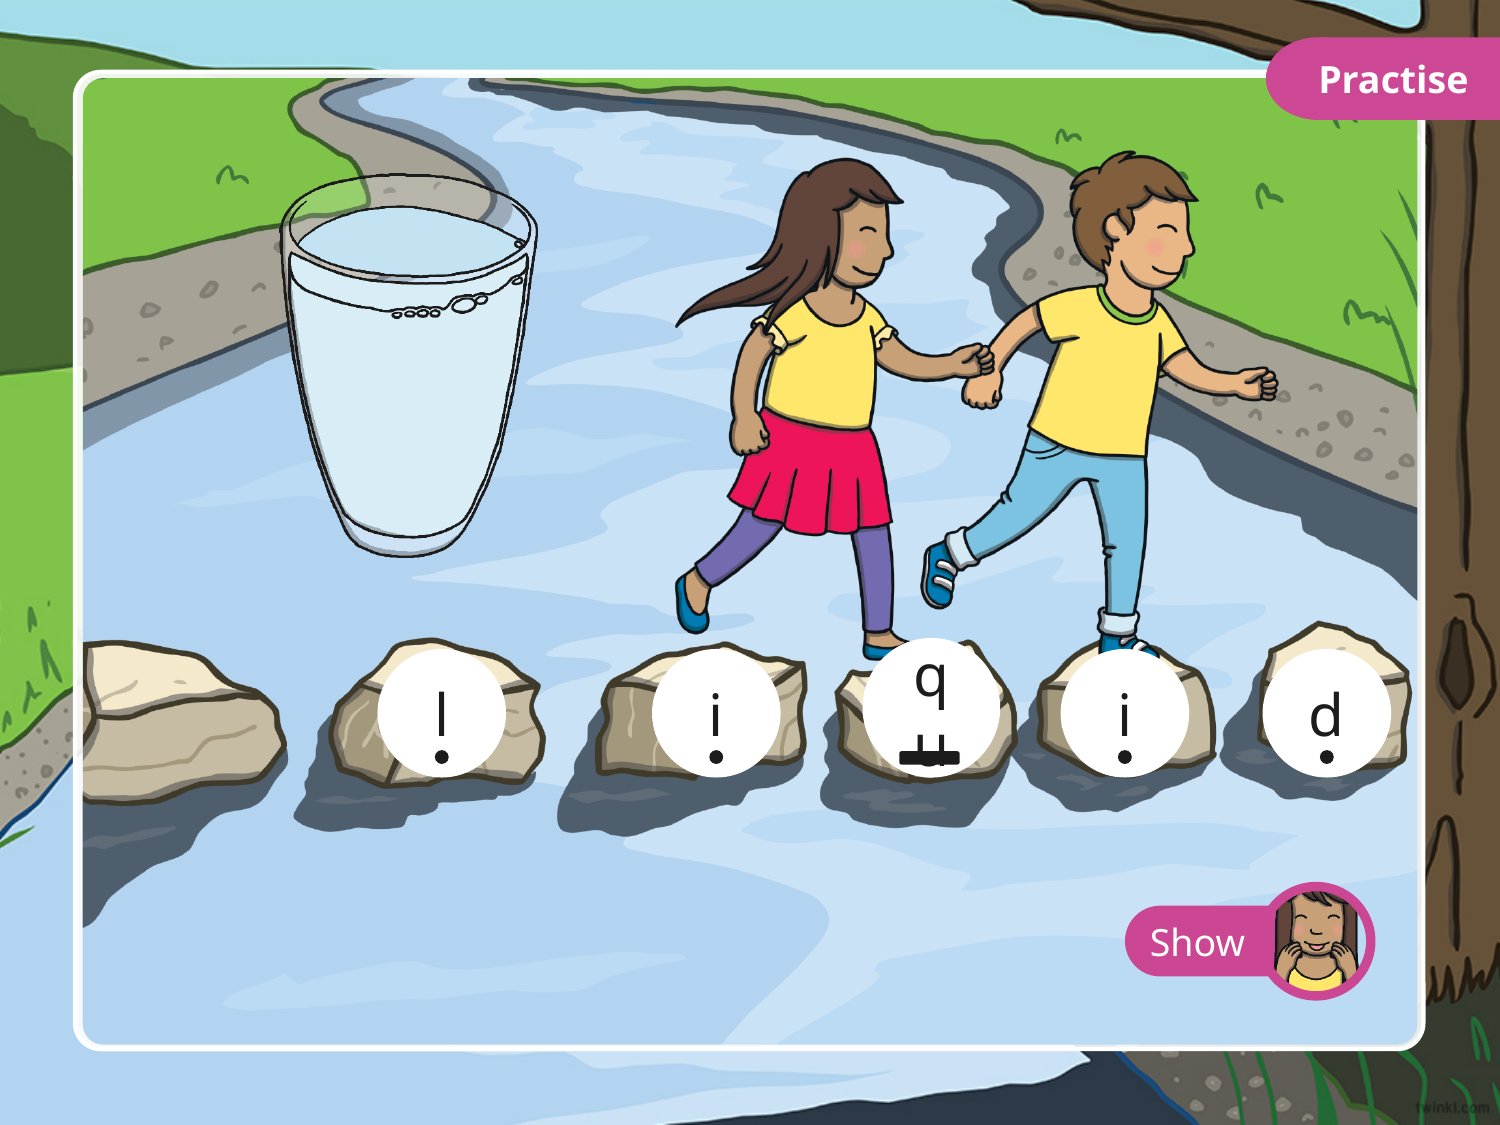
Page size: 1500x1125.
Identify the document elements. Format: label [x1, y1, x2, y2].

picture [0, 0, 1500, 1125]
text_box [862, 637, 1001, 778]
text_box [1060, 648, 1190, 778]
text_box [377, 648, 507, 778]
text_box [1262, 648, 1392, 778]
text_box [1265, 37, 1500, 120]
text_box [651, 648, 781, 778]
text_box [1124, 886, 1371, 996]
